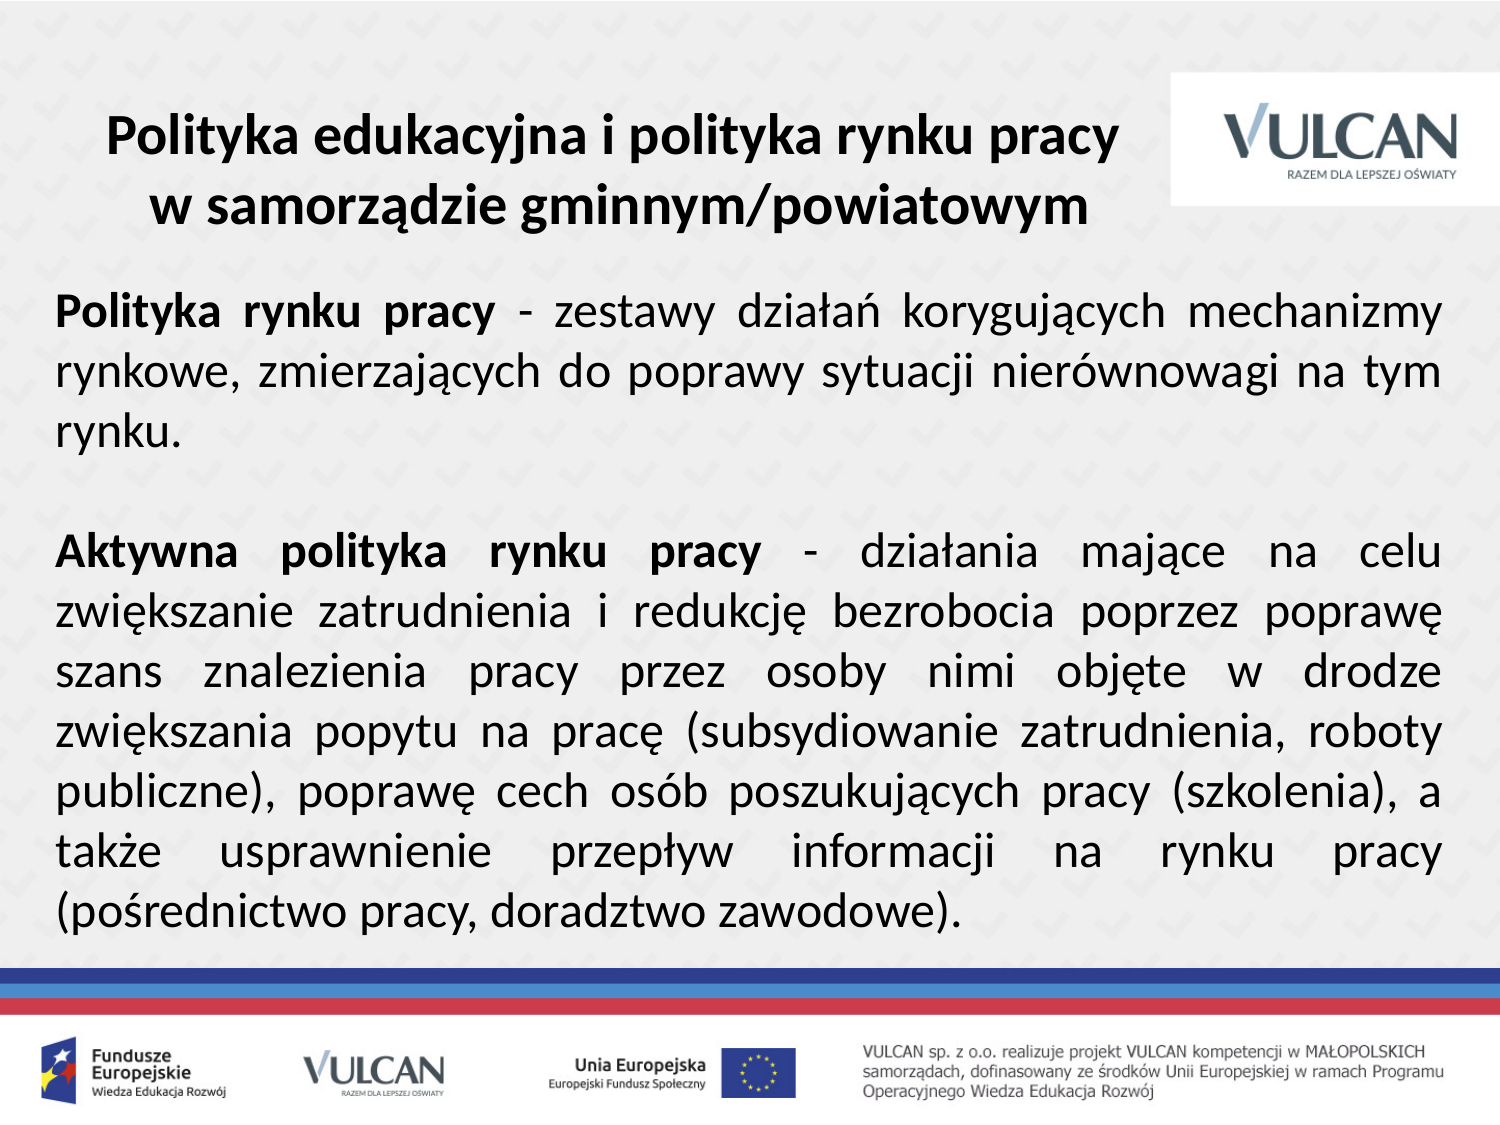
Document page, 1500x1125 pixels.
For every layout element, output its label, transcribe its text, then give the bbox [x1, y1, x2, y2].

text_box [1329, 172, 1459, 220]
picture [0, 1, 1500, 1124]
text_box Polityka edukacyjna i polityka rynku pracy w samorządzie gminnym/powiatowym [0, 88, 1329, 244]
text_box Polityka rynku pracy - zestawy działań korygujących mechanizmy rynkowe, zmierzających do poprawy sytuacji nierównowagi na tym rynku. Aktywna polityka rynku pracy - działania mające na celu zwiększanie zatrudnienia i redukcję bezrobocia poprzez poprawę szans znalezienia pracy przez osoby nimi objęte w drodze zwiększania popytu na pracę (subsydiowanie zatrudnienia, roboty publiczne), poprawę cech osób poszukujących pracy (szkolenia), a także usprawnienie przepływ informacji na rynku pracy (pośrednictwo pracy, doradztwo zawodowe). [41, 220, 1459, 946]
